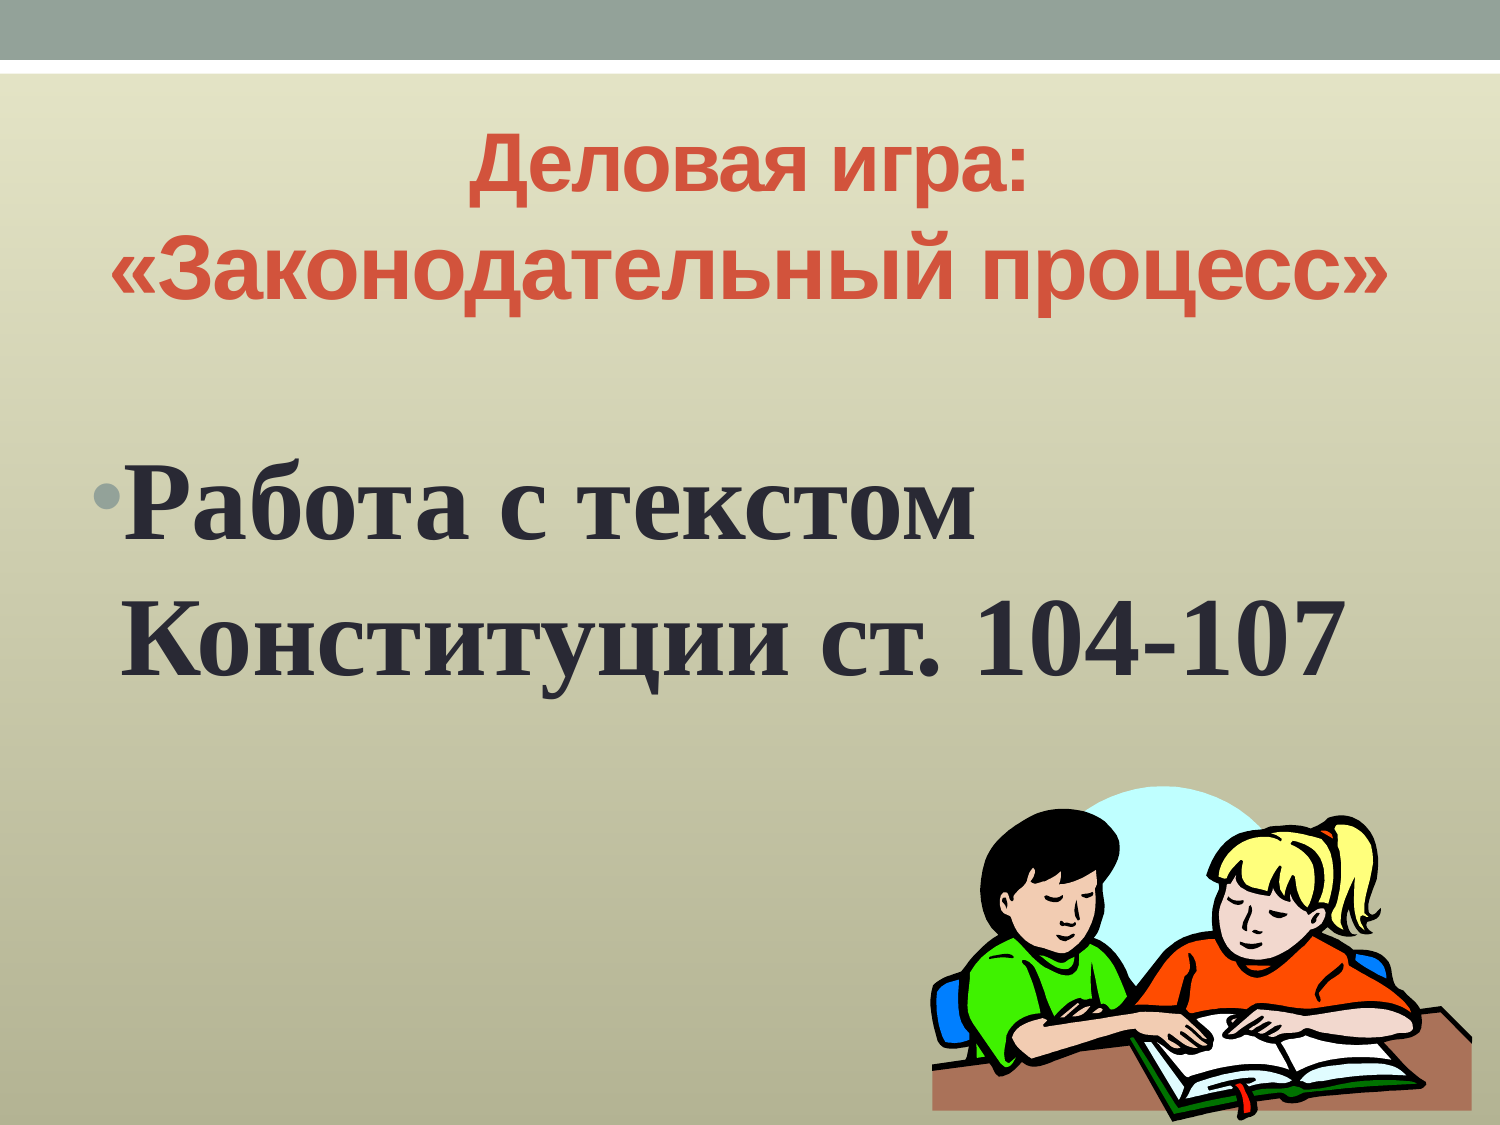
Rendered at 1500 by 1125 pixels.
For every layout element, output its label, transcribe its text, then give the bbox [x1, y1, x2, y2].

title Деловая игра: «Законодательный процесс» [75, 87, 1425, 262]
picture [926, 785, 1473, 1125]
list Работа с текстом Конституции ст. 104-107 [75, 262, 1425, 1125]
